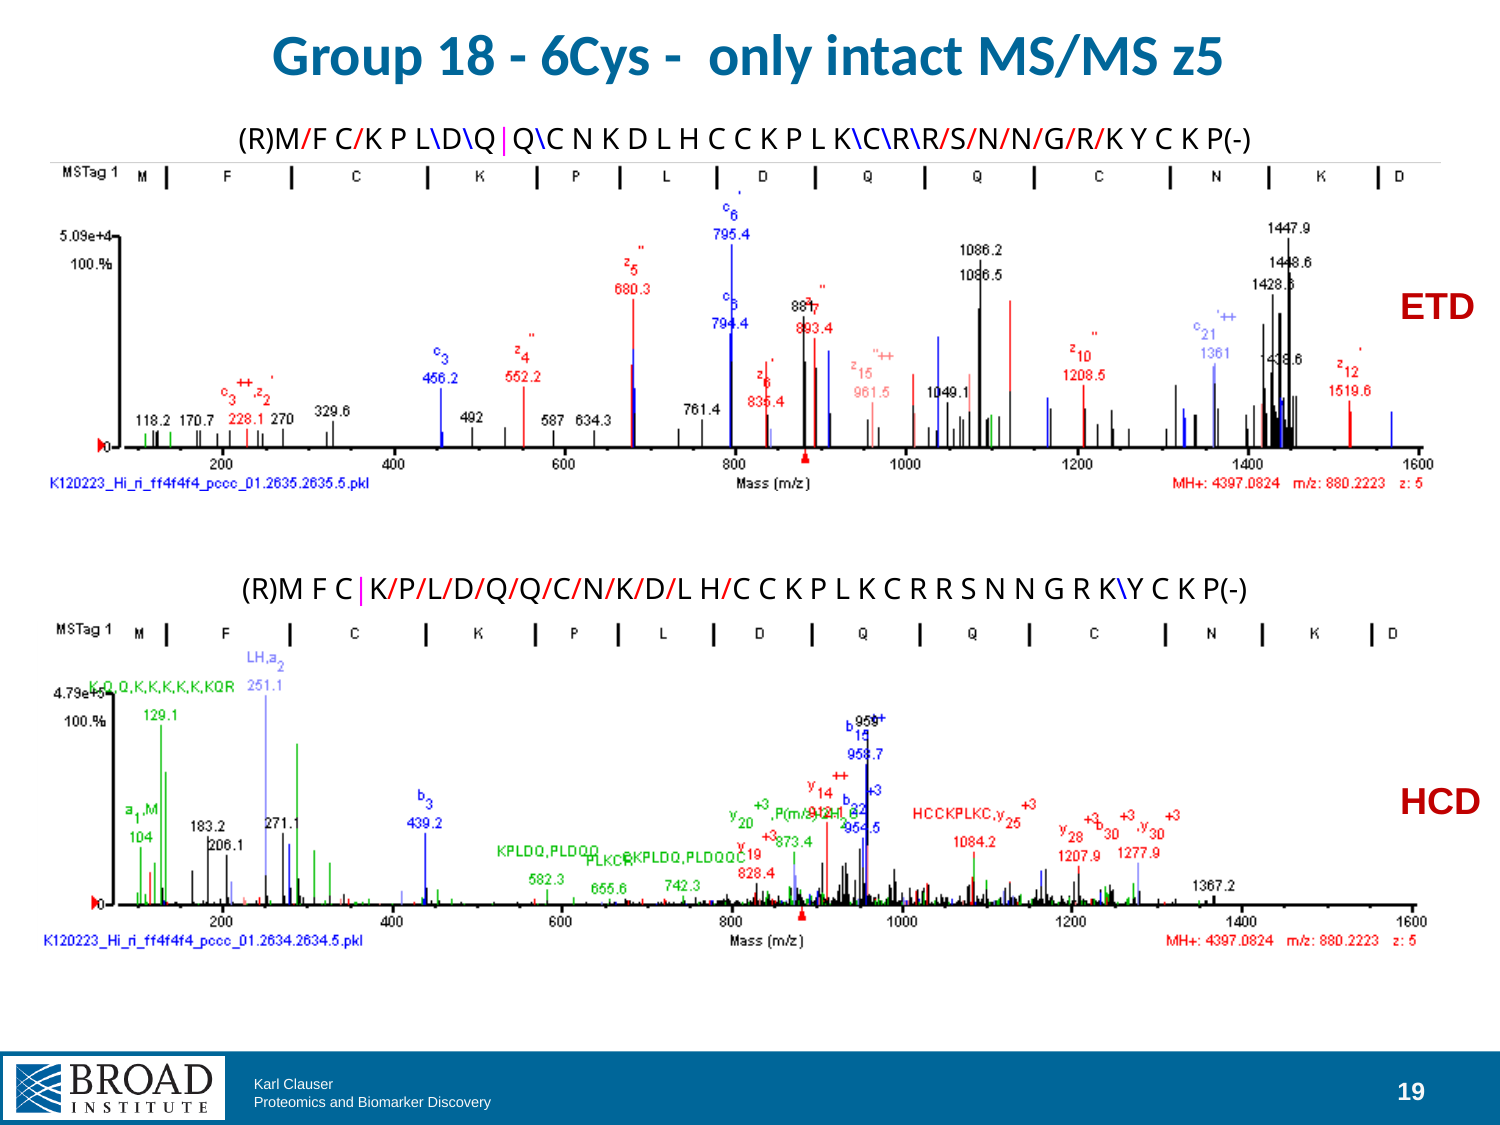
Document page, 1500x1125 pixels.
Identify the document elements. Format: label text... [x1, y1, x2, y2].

slide_number 19 [1337, 1067, 1441, 1106]
title Group 18 - 6Cys - only intact MS/MS z5 [10, 9, 1488, 94]
text_box (R)M/F C/K P L\D\Q|Q\C N K D L H C C K P L K\C\R\R/S/N/N/G/R/K Y C K P(-) [223, 112, 1275, 161]
picture [37, 621, 1437, 952]
text_box ETD HCD [1385, 274, 1497, 830]
picture [49, 162, 1442, 491]
text_box (R)M F C|K/P/L/D/Q/Q/C/N/K/D/L H/C C K P L K C R R S N N G R K\Y C K P(-) [227, 562, 1271, 613]
picture [4, 1057, 224, 1119]
